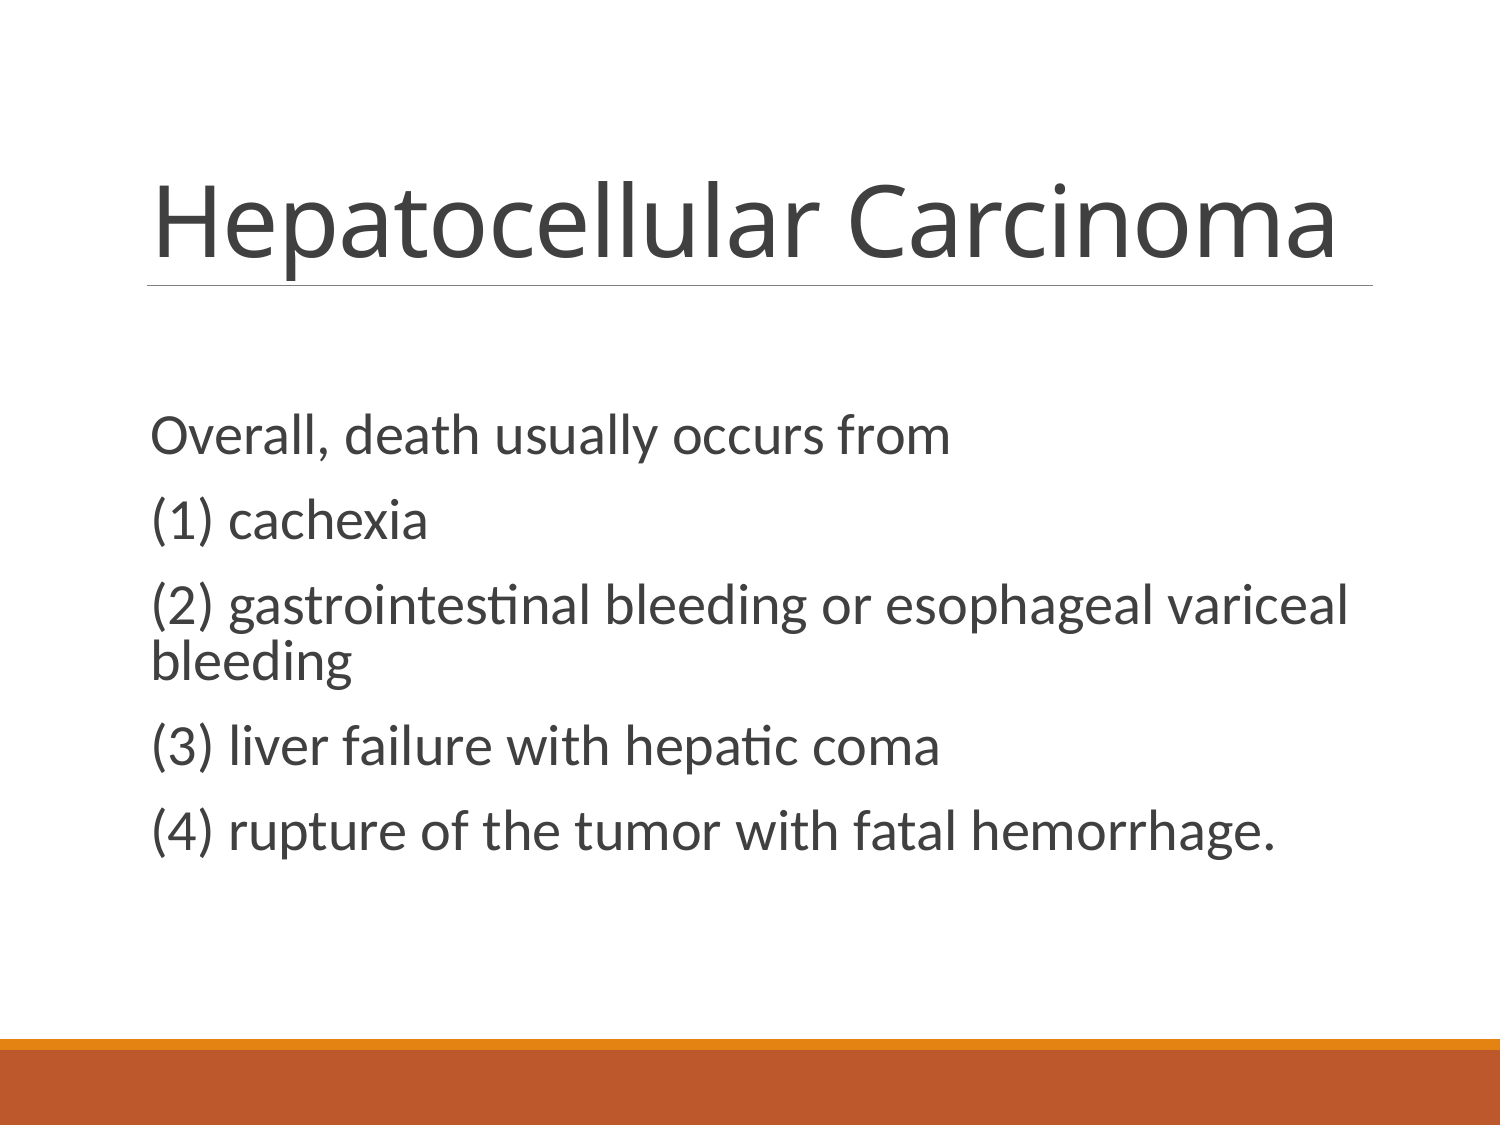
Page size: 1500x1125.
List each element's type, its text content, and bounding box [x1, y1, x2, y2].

list Overall, death usually occurs from (1) cachexia (2) gastrointestinal bleeding or esophageal variceal bleeding (3) liver failure with hepatic coma (4) rupture of the tumor with fatal hemorrhage. [135, 302, 1373, 963]
title Hepatocellular Carcinoma [135, 47, 1373, 285]
